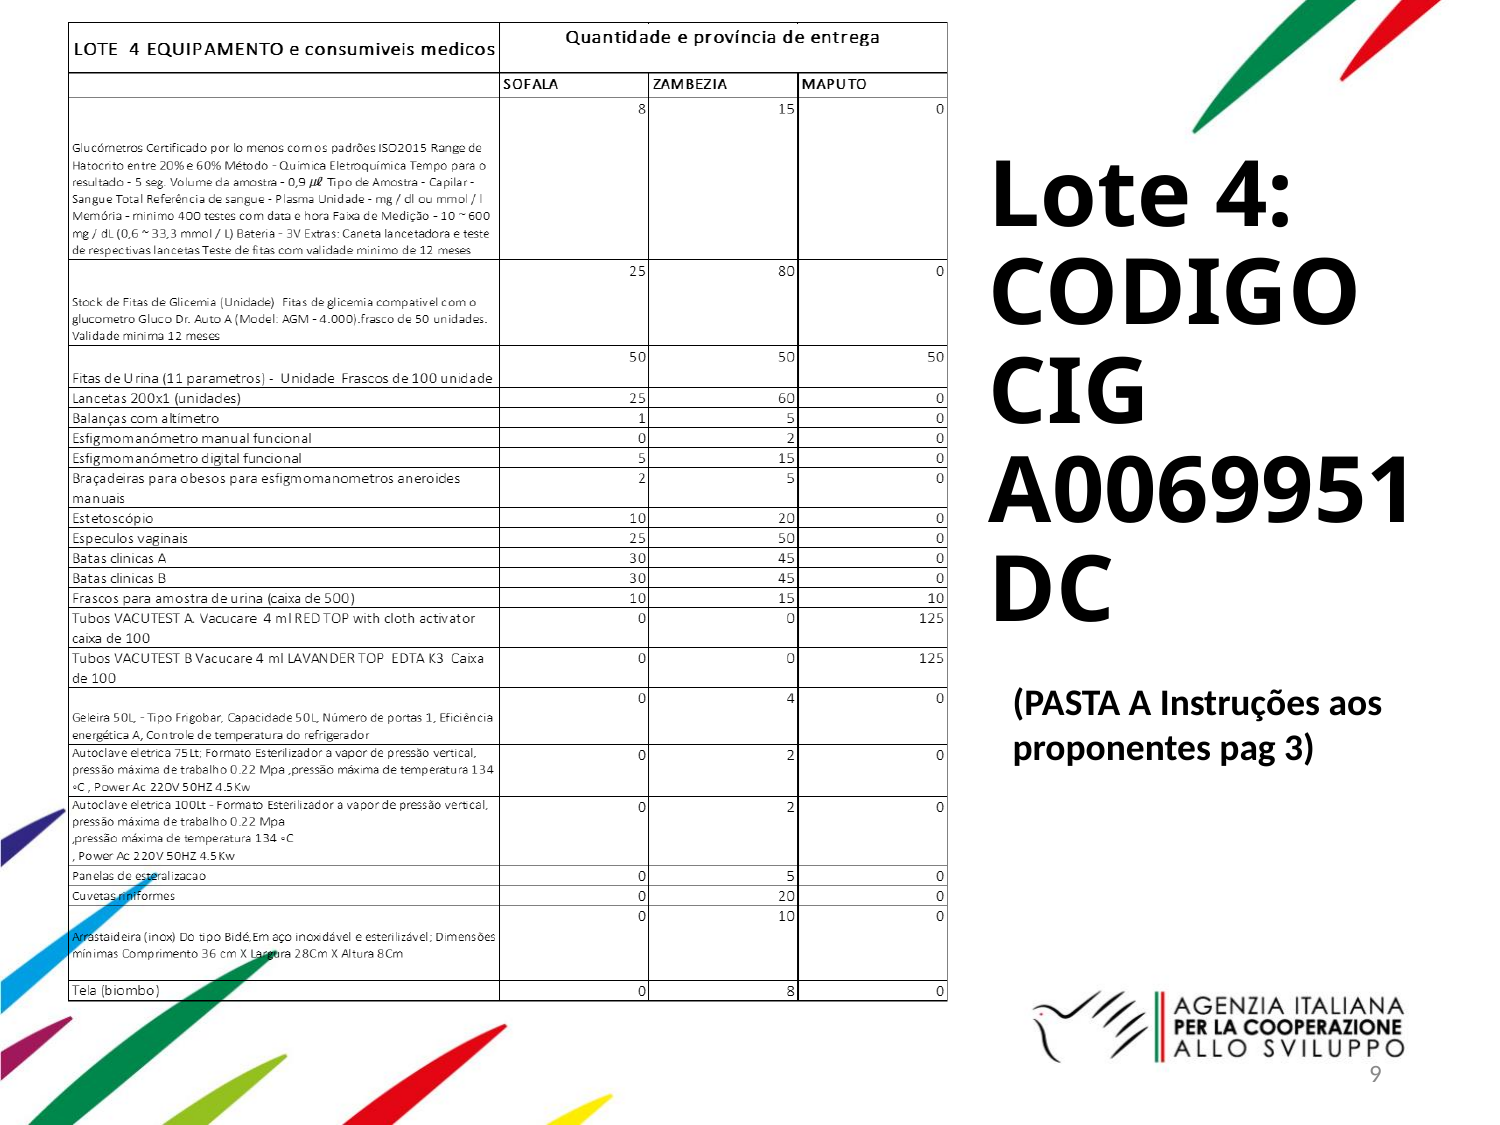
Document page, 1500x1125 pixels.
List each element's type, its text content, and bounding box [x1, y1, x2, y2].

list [68, 22, 948, 1002]
title Lote 4: CODIGO CIG A0069951DC [974, 310, 1500, 649]
slide_number 9 [1059, 1042, 1397, 1103]
picture [0, 0, 1500, 1125]
text_box (PASTA A Instruções aos proponentes pag 3) [997, 670, 1468, 776]
